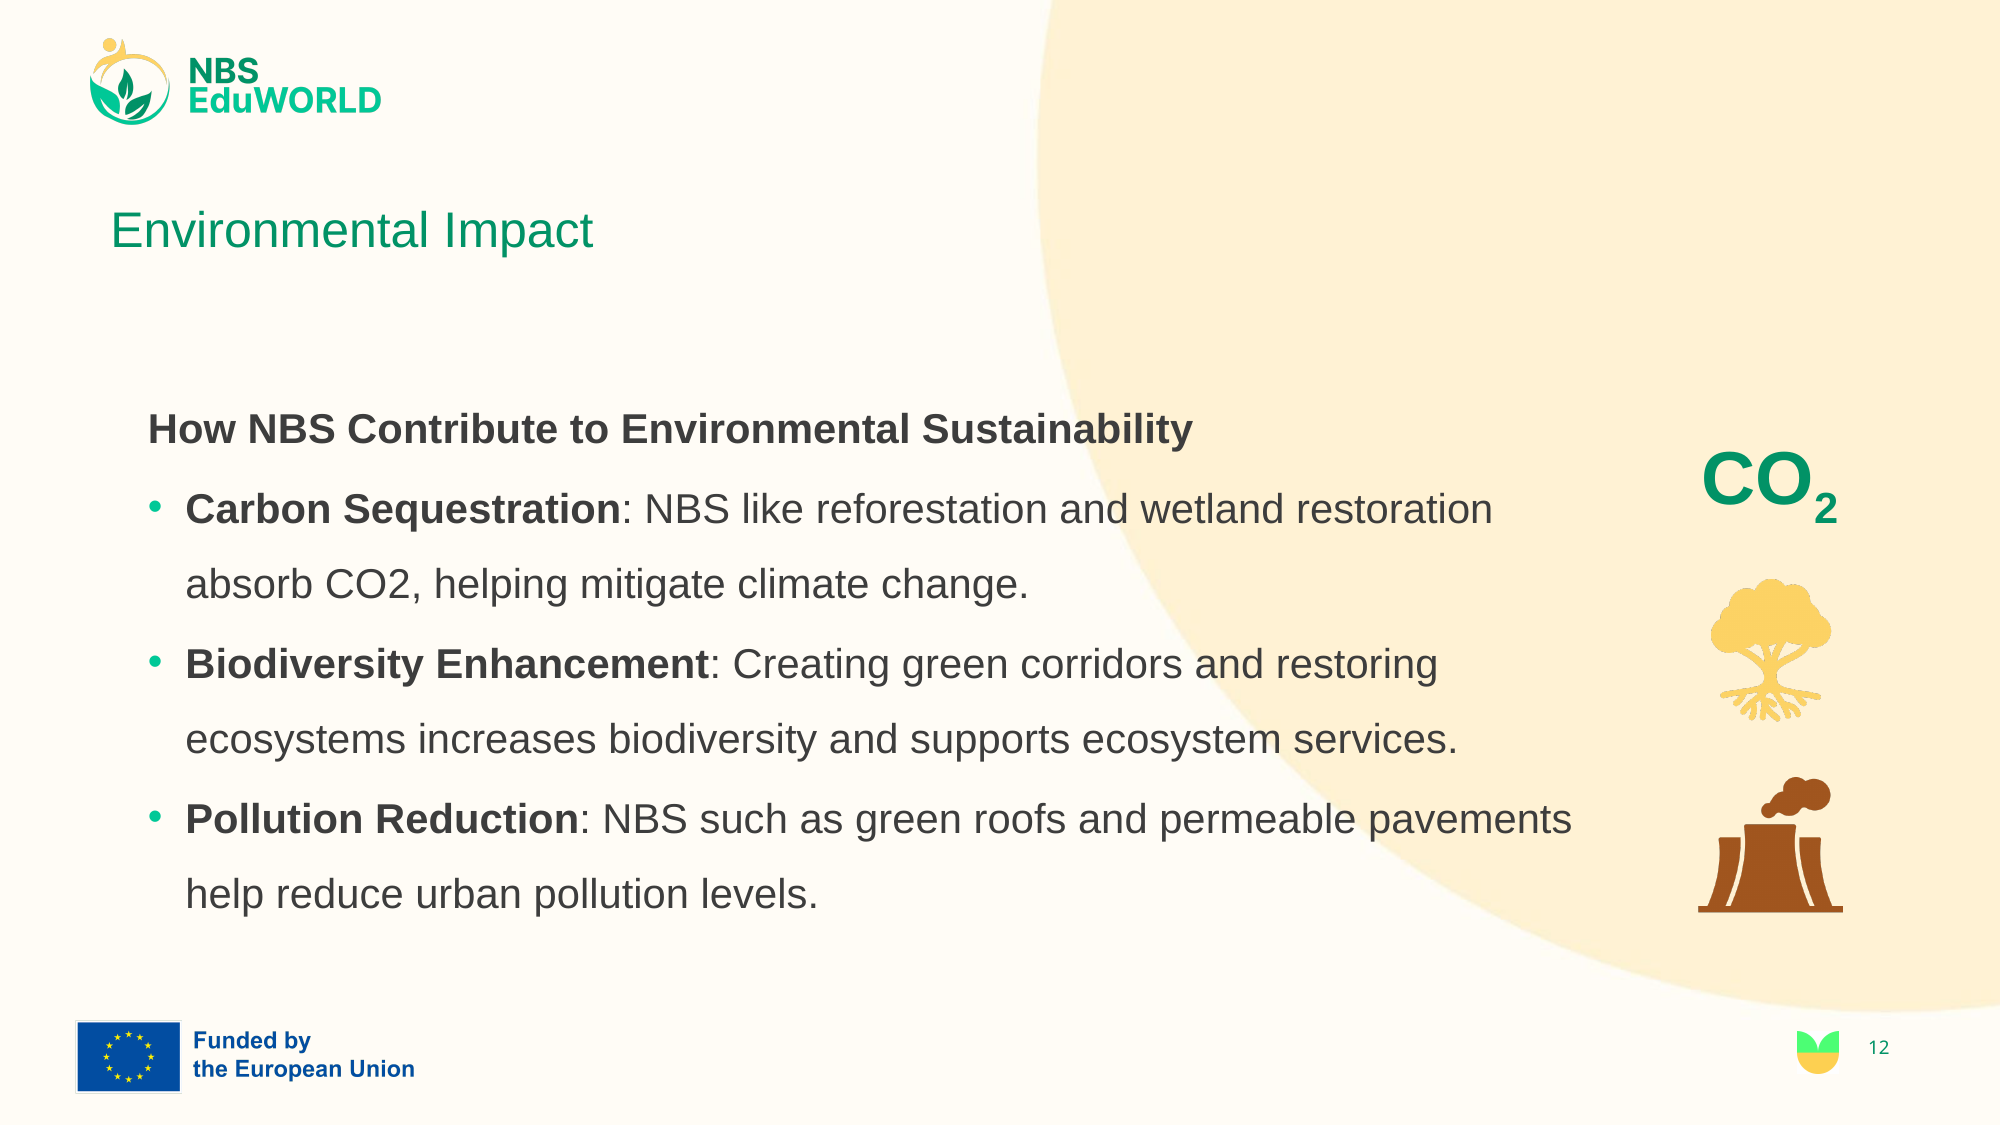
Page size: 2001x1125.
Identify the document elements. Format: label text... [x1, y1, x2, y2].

picture [1695, 573, 1846, 725]
picture [1695, 769, 1846, 920]
slide_number 12 [1732, 1018, 1905, 1079]
picture [73, 1018, 440, 1096]
picture [73, 22, 393, 141]
title Environmental Impact [95, 171, 1905, 265]
text_box CO2 [1686, 422, 1854, 540]
list How NBS Contribute to Environmental Sustainability Carbon Sequestration: NBS like reforestation and wetland restoration absorb CO2, helping mitigate climate change. Biodiversity Enhancement: Creating green corridors and restoring ecosystems increases biodiversity and supports ecosystem services. Pollution Reduction: NBS such as green roofs and permeable pavements help reduce urban pollution levels. [95, 339, 1626, 954]
